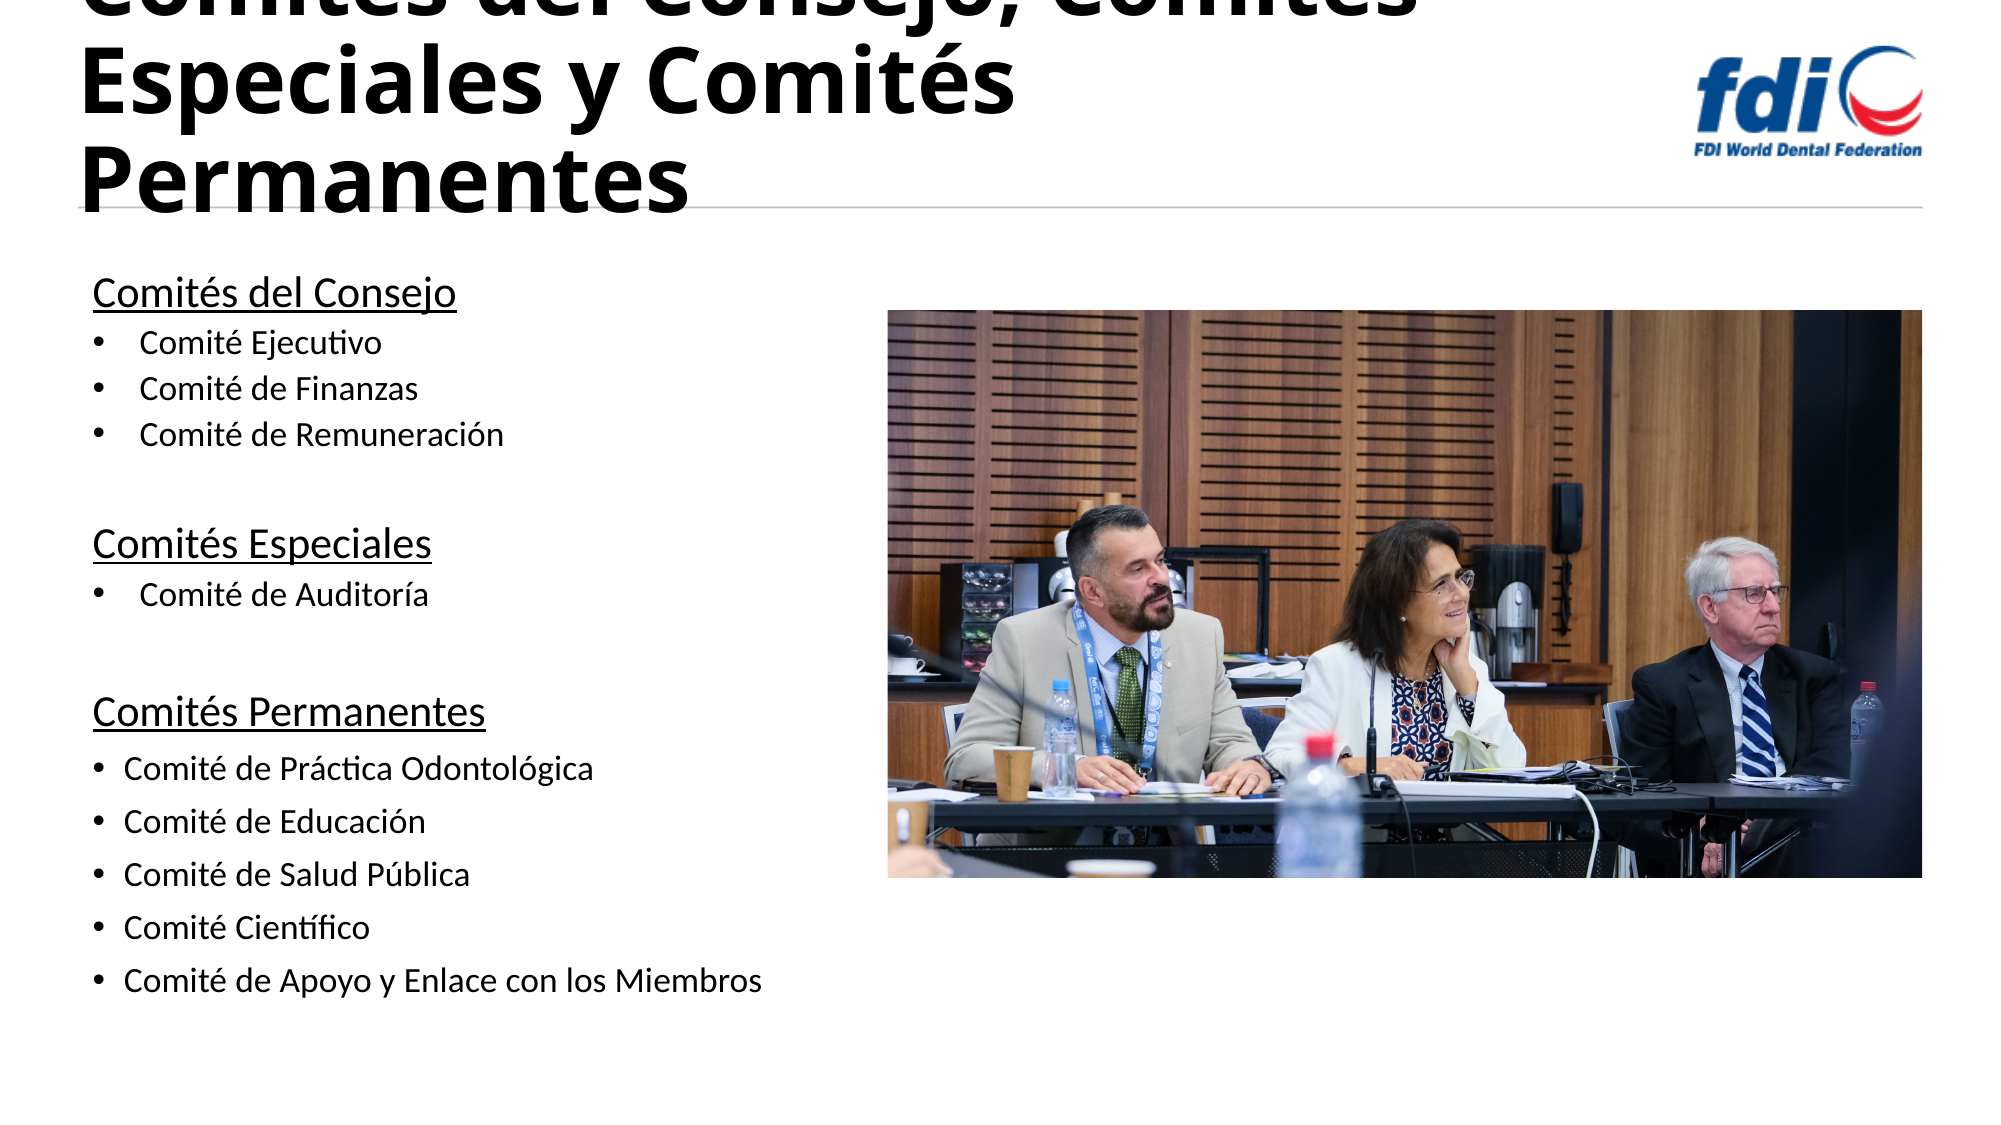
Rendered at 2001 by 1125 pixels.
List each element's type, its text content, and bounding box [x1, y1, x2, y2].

picture [0, 0, 2000, 217]
picture [887, 310, 1923, 878]
title Comités del Consejo, Comités Especiales y Comités Permanentes [77, 34, 1654, 233]
list Comités del Consejo Comité Ejecutivo Comité de Finanzas Comité de Remuneración Comités Especiales Comité de Auditoría Comités Permanentes Comité de Práctica Odontológica Comité de Educación Comité de Salud Pública Comité Científico Comité de Apoyo y Enlace con los Miembros [77, 261, 982, 1014]
